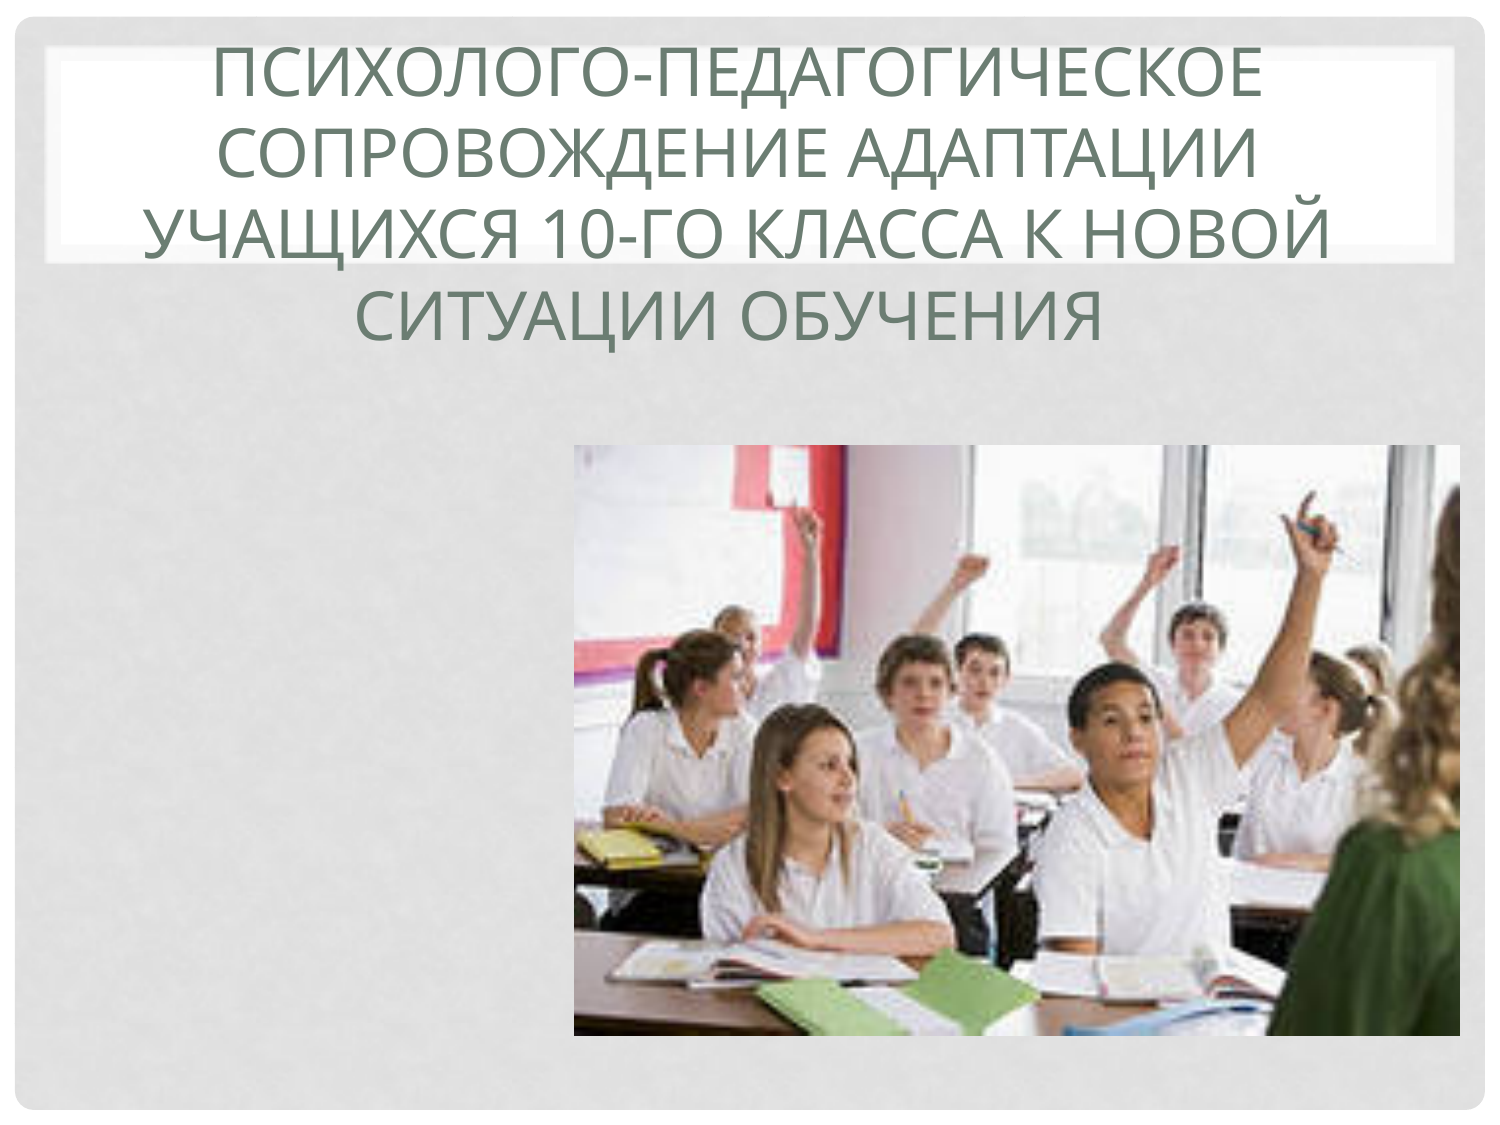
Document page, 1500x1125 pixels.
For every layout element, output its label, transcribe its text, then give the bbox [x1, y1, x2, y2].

title Психолого-педагогическое сопровождение адаптации учащихся 10-го класса к новой ситуации обучения [17, 19, 1459, 445]
picture [573, 445, 1461, 1037]
